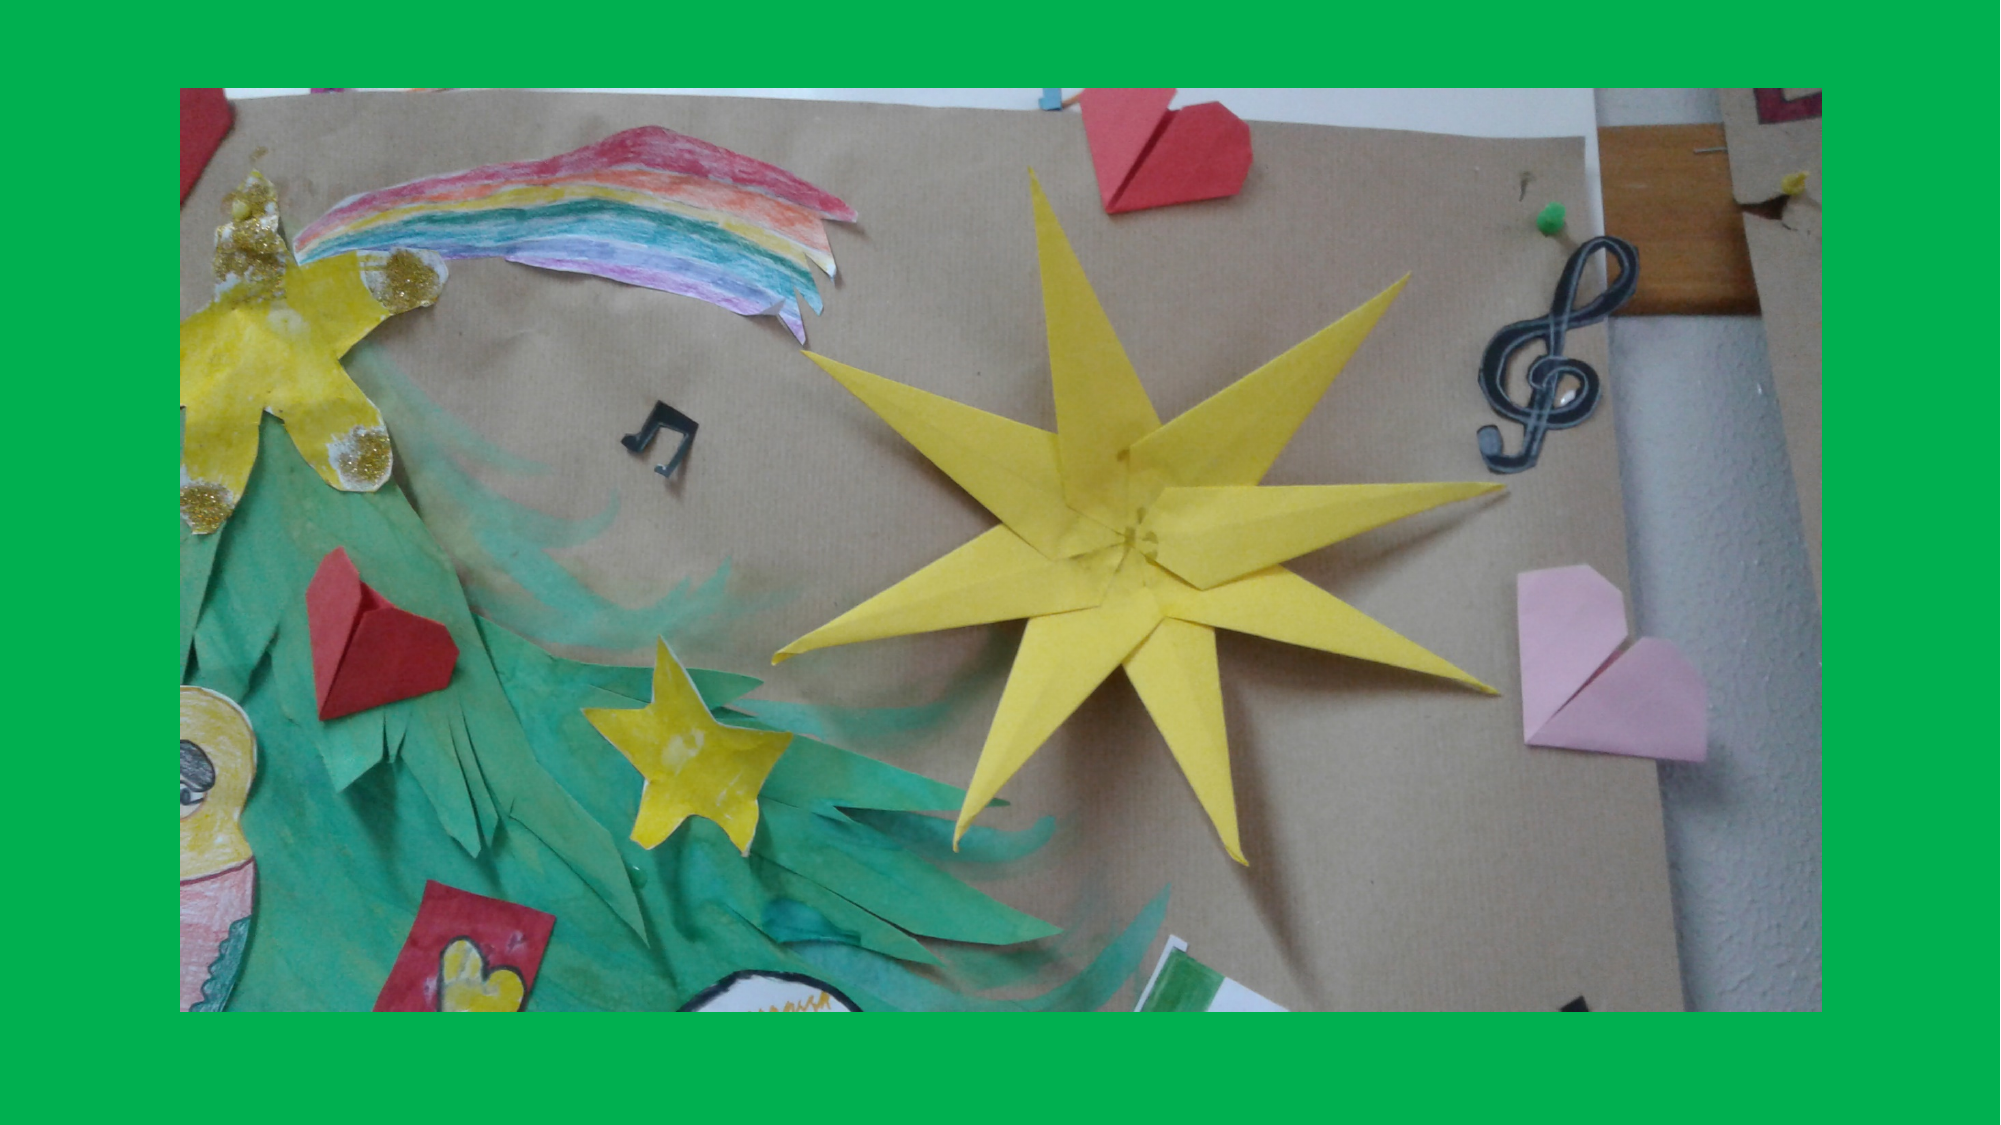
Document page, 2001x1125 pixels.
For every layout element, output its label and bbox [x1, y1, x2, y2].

picture [180, 88, 1822, 1012]
